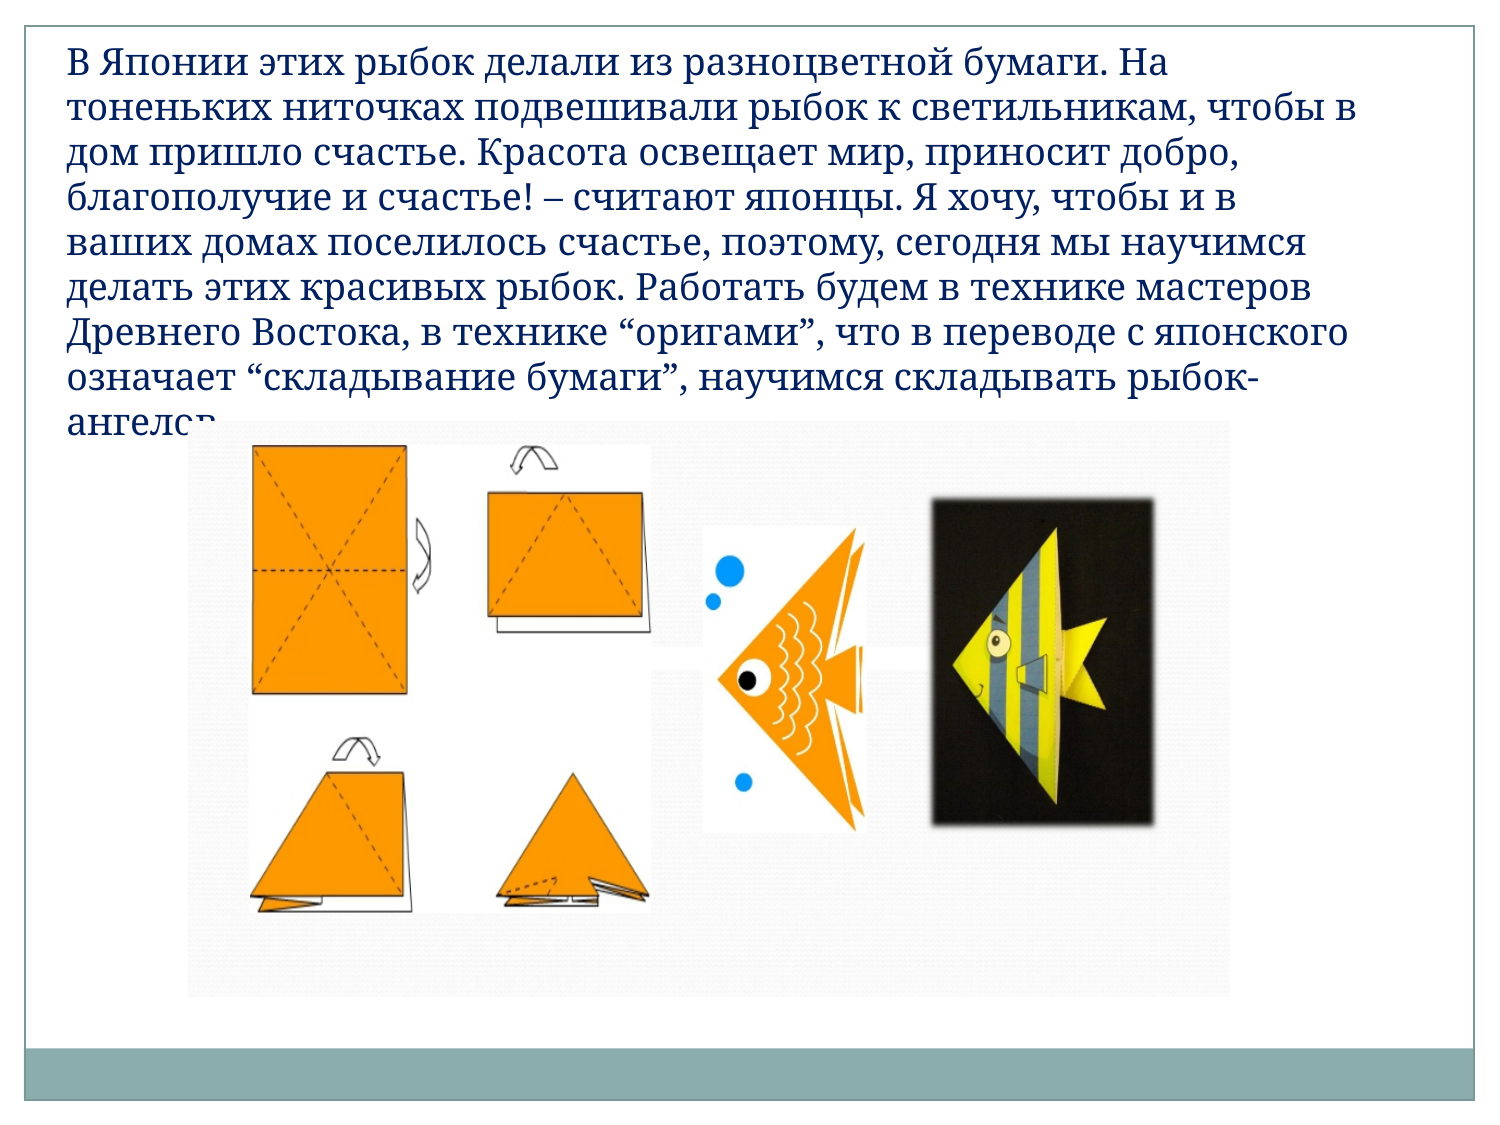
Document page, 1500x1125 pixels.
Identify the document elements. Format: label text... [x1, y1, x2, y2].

picture [187, 421, 1231, 998]
text_box В Японии этих рыбок делали из разноцветной бумаги. На тоненьких ниточках подвешивали рыбок к светильникам, чтобы в дом пришло счастье. Красота освещает мир, приносит добро, благополучие и счастье! – считают японцы. Я хочу, чтобы и в ваших домах поселилось счастье, поэтому, сегодня мы научимся делать этих красивых рыбок. Работать будем в технике мастеров Древнего Востока, в технике “оригами”, что в переводе с японского означает “складывание бумаги”, научимся складывать рыбок-ангелов. [51, 30, 1375, 451]
